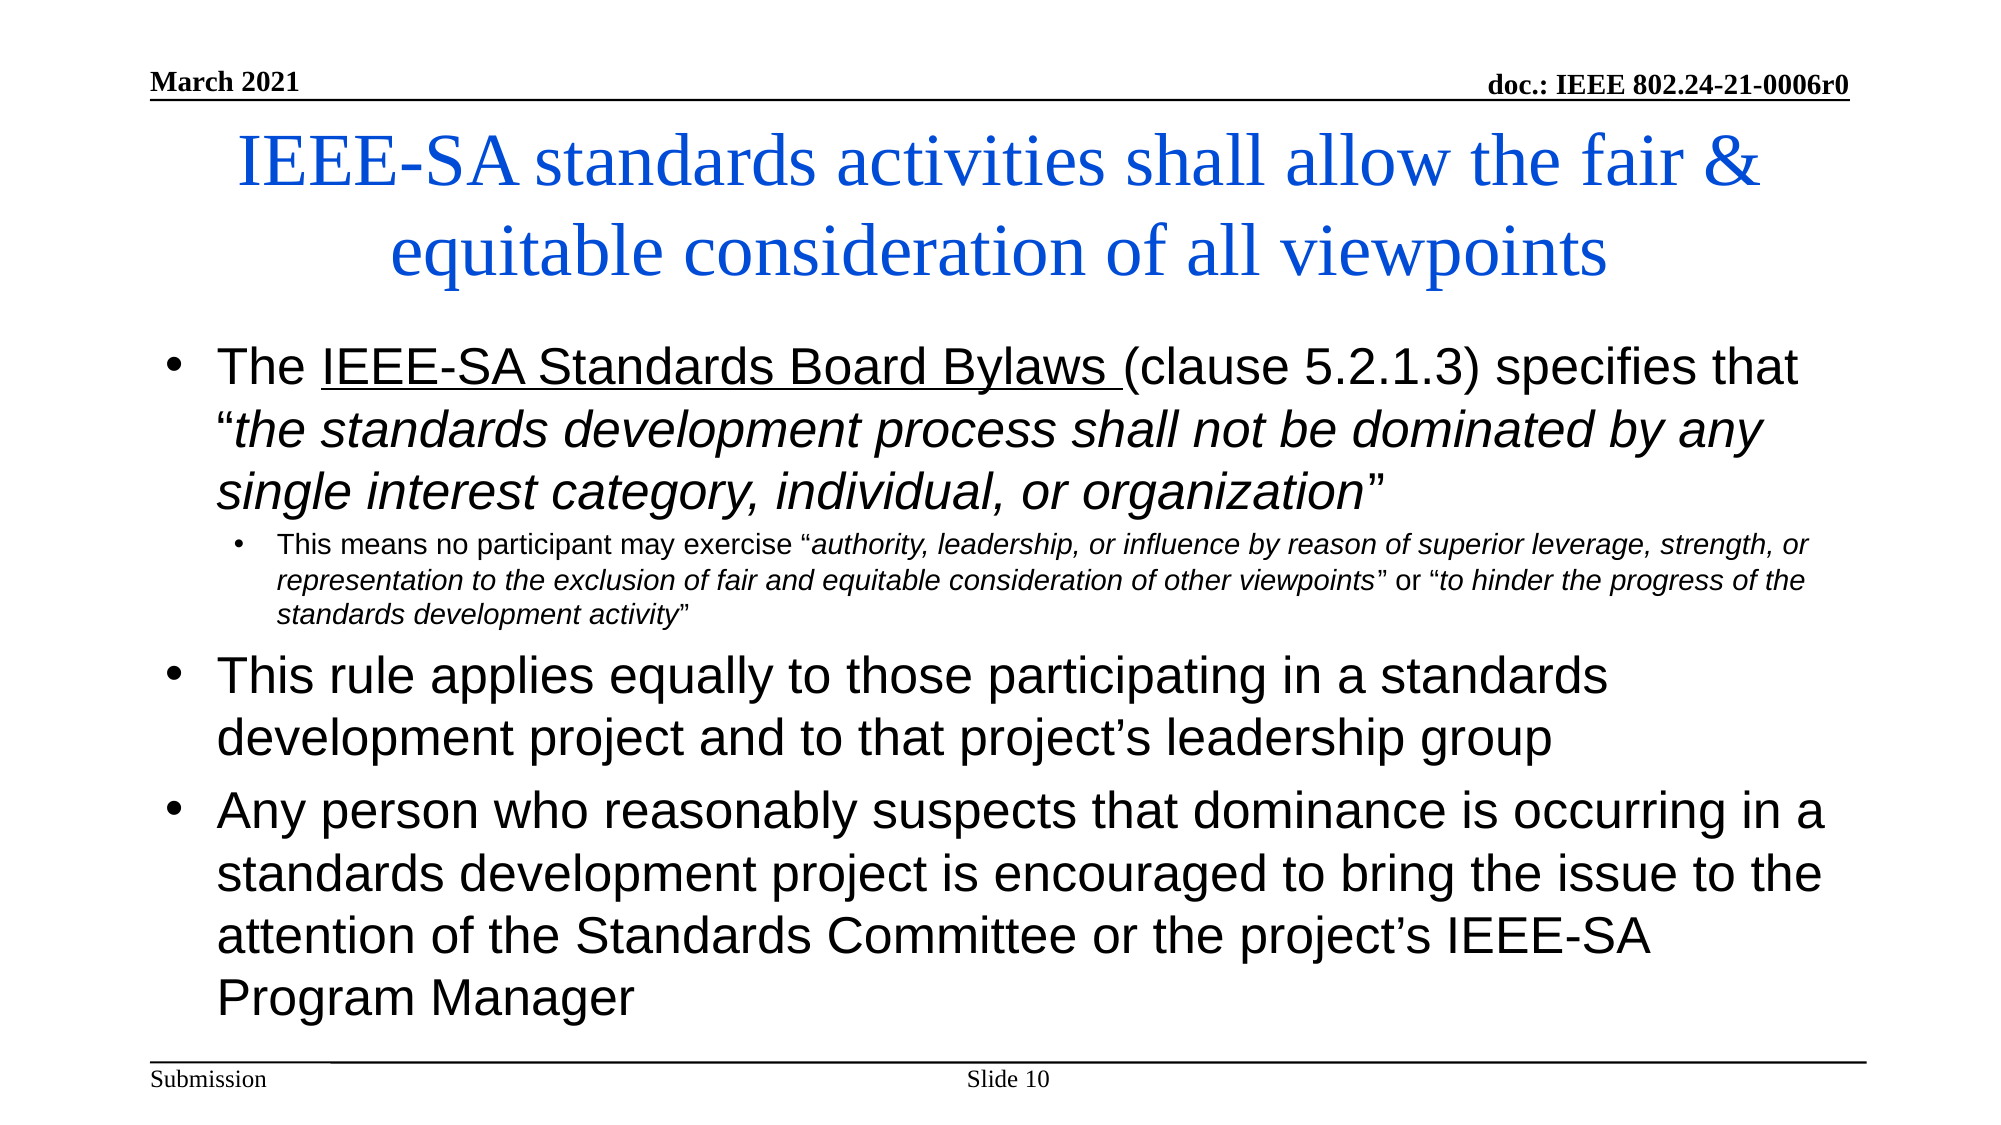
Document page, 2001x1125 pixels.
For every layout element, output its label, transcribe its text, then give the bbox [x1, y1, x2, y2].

slide_number Slide 10 [937, 1062, 1079, 1108]
list The IEEE-SA Standards Board Bylaws (clause 5.2.1.3) specifies that “the standards development process shall not be dominated by any single interest category, individual, or organization” This means no participant may exercise “authority, leadership, or influence by reason of superior leverage, strength, or representation to the exclusion of fair and equitable consideration of other viewpoints” or “to hinder the progress of the standards development activity” This rule applies equally to those participating in a standards development project and to that project’s leadership group Any person who reasonably suspects that dominance is occurring in a standards development project is encouraged to bring the issue to the attention of the Standards Committee or the project’s IEEE-SA Program Manager [150, 324, 1850, 1050]
title IEEE-SA standards activities shall allow the fair & equitable consideration of all viewpoints [150, 112, 1850, 288]
